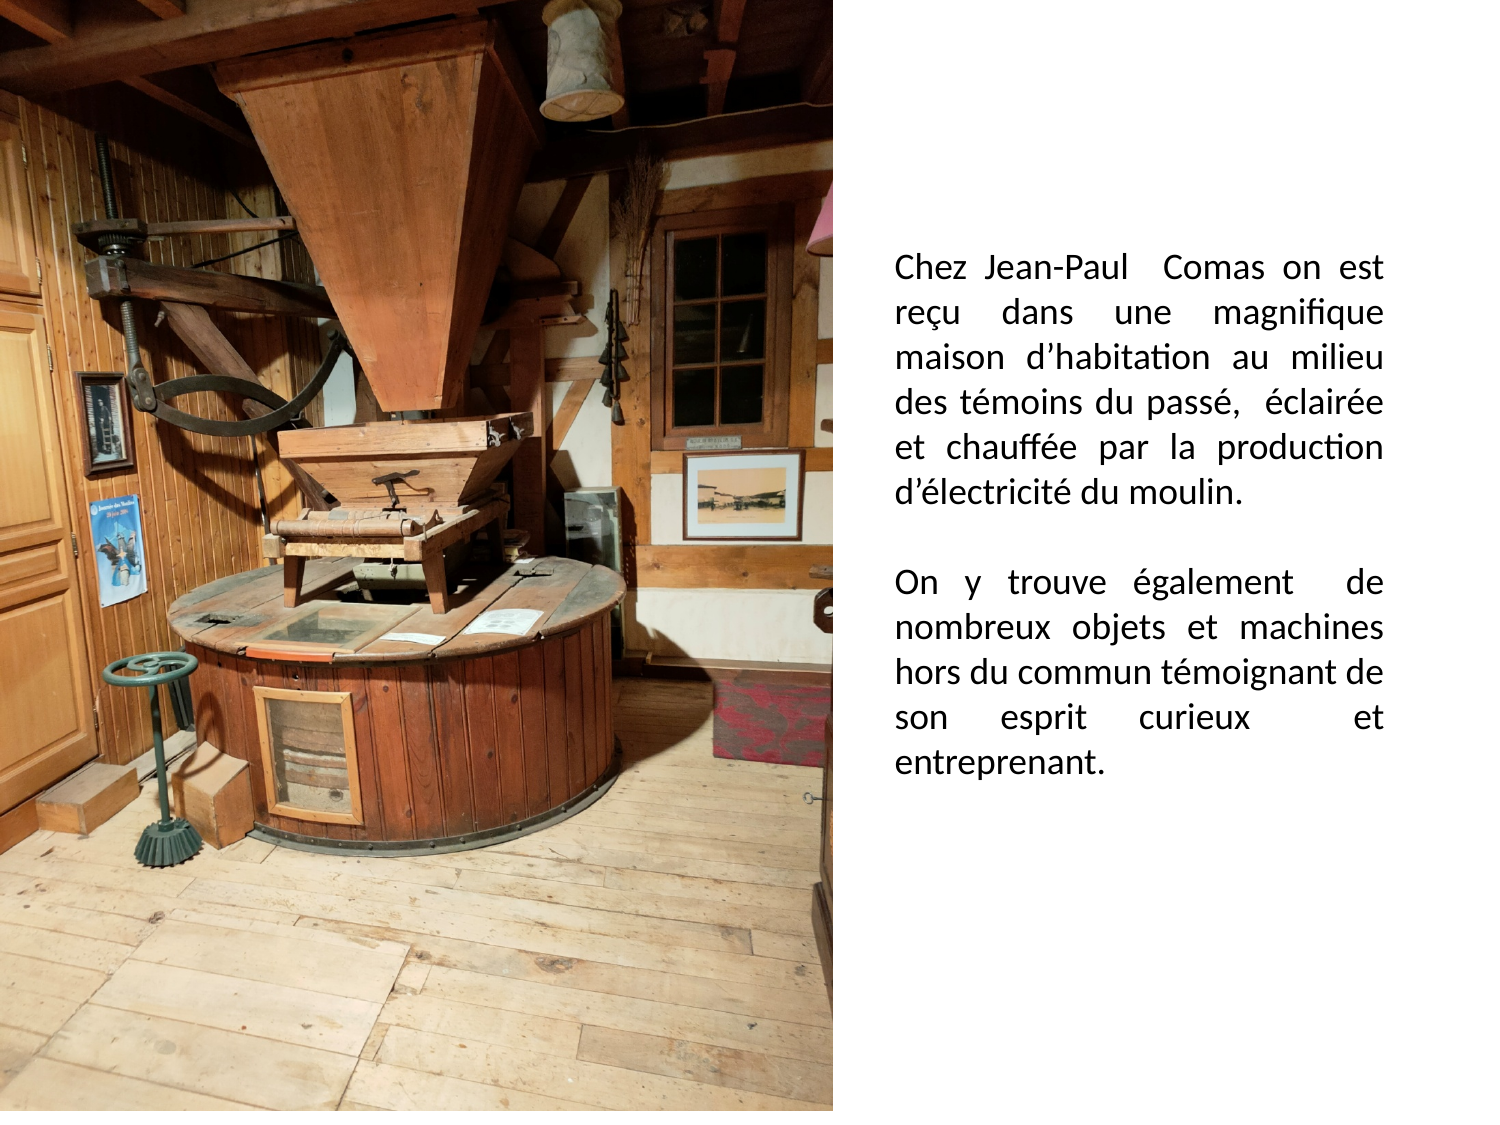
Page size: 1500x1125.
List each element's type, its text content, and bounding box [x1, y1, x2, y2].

picture [0, 0, 833, 1111]
text_box Chez Jean-Paul Comas on est reçu dans une magnifique maison d’habitation au milieu des témoins du passé, éclairée et chauffée par la production d’électricité du moulin. On y trouve également de nombreux objets et machines hors du commun témoignant de son esprit curieux et entreprenant. [879, 54, 1400, 790]
